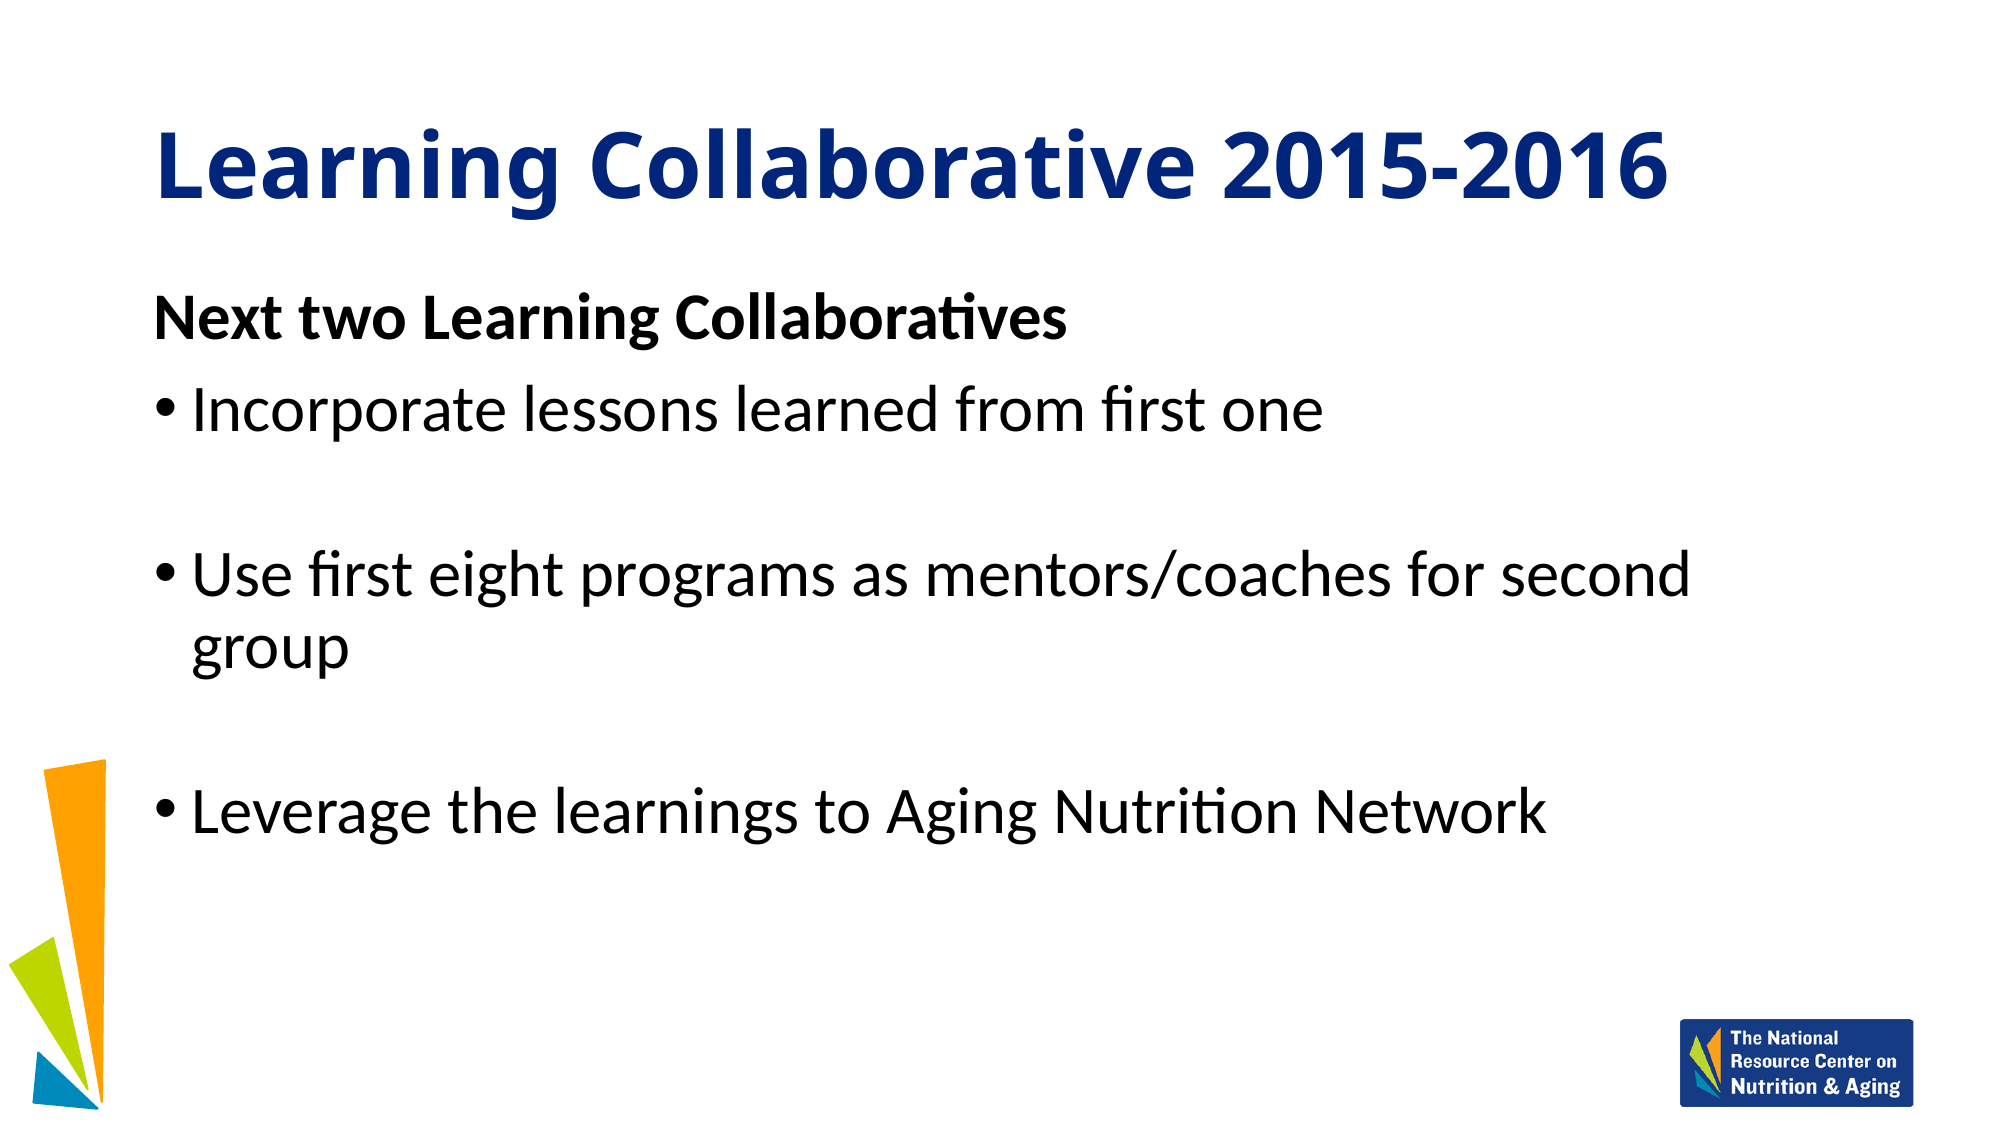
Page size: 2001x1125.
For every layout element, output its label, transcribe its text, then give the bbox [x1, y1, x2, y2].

title Learning Collaborative 2015-2016 [138, 60, 1864, 274]
picture [1678, 1017, 1915, 1108]
list Next two Learning Collaboratives Incorporate lessons learned from first one Use first eight programs as mentors/coaches for second group Leverage the learnings to Aging Nutrition Network [138, 274, 1864, 988]
